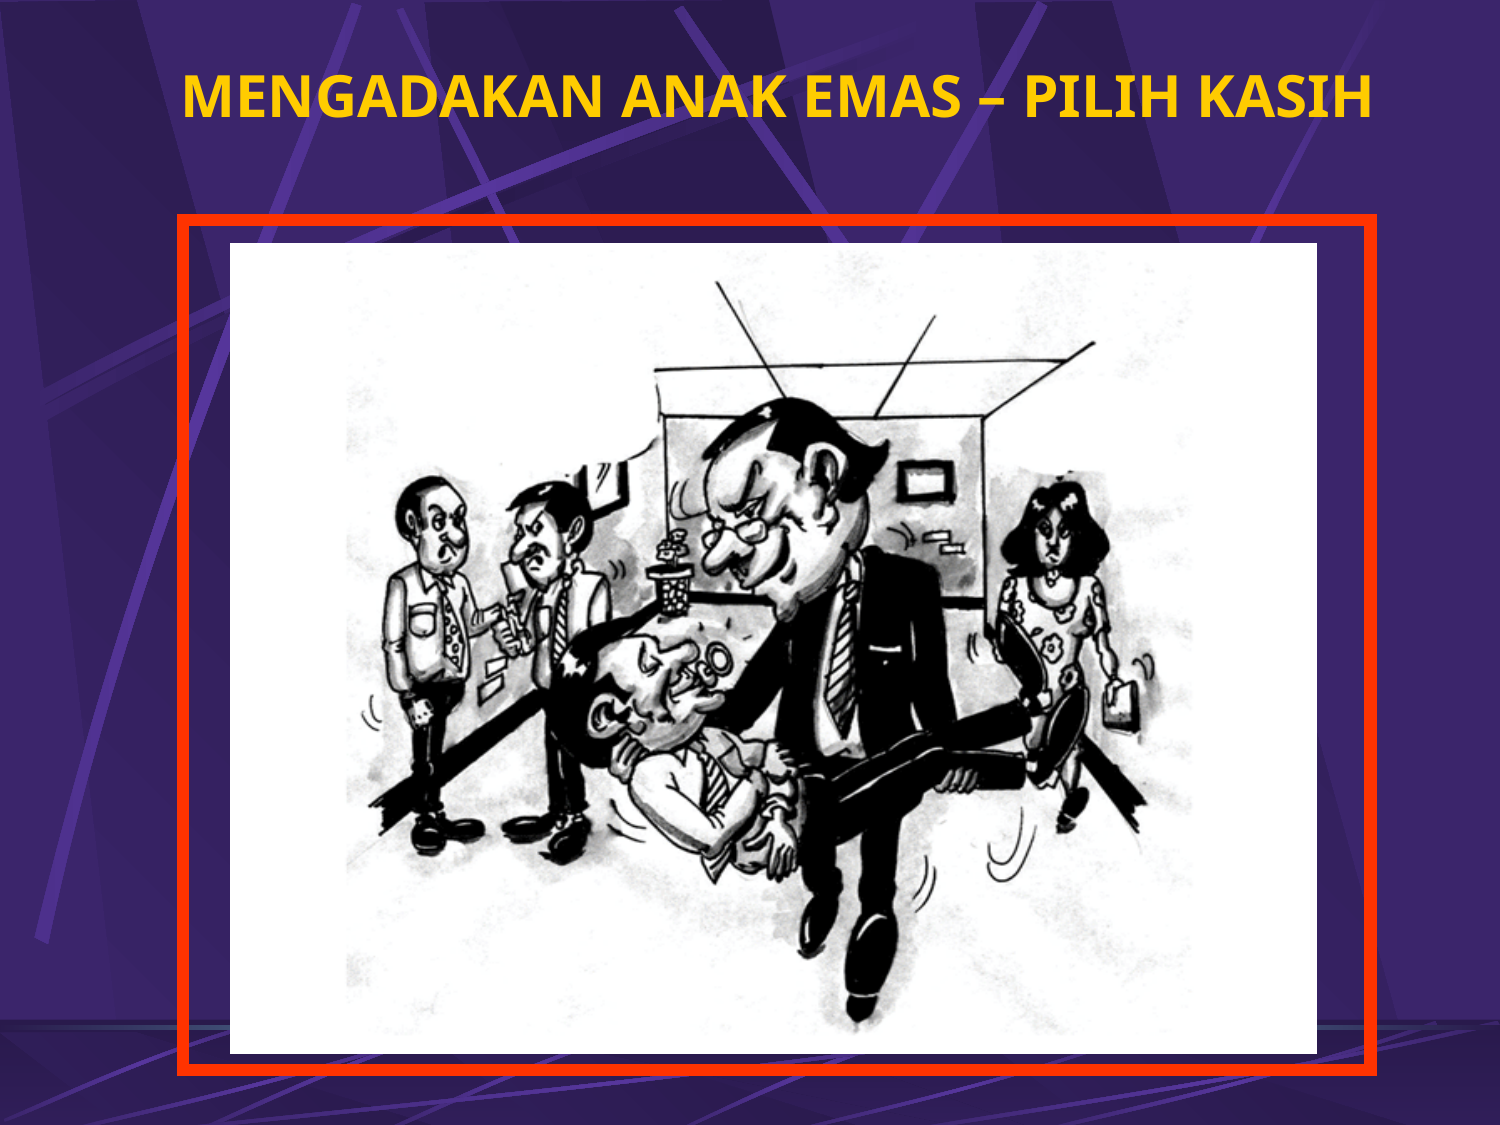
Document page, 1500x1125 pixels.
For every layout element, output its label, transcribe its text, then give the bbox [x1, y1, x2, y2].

title MENGADAKAN ANAK EMAS – PILIH KASIH [123, 42, 1448, 146]
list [229, 243, 1318, 1055]
text_box [183, 220, 1371, 1070]
